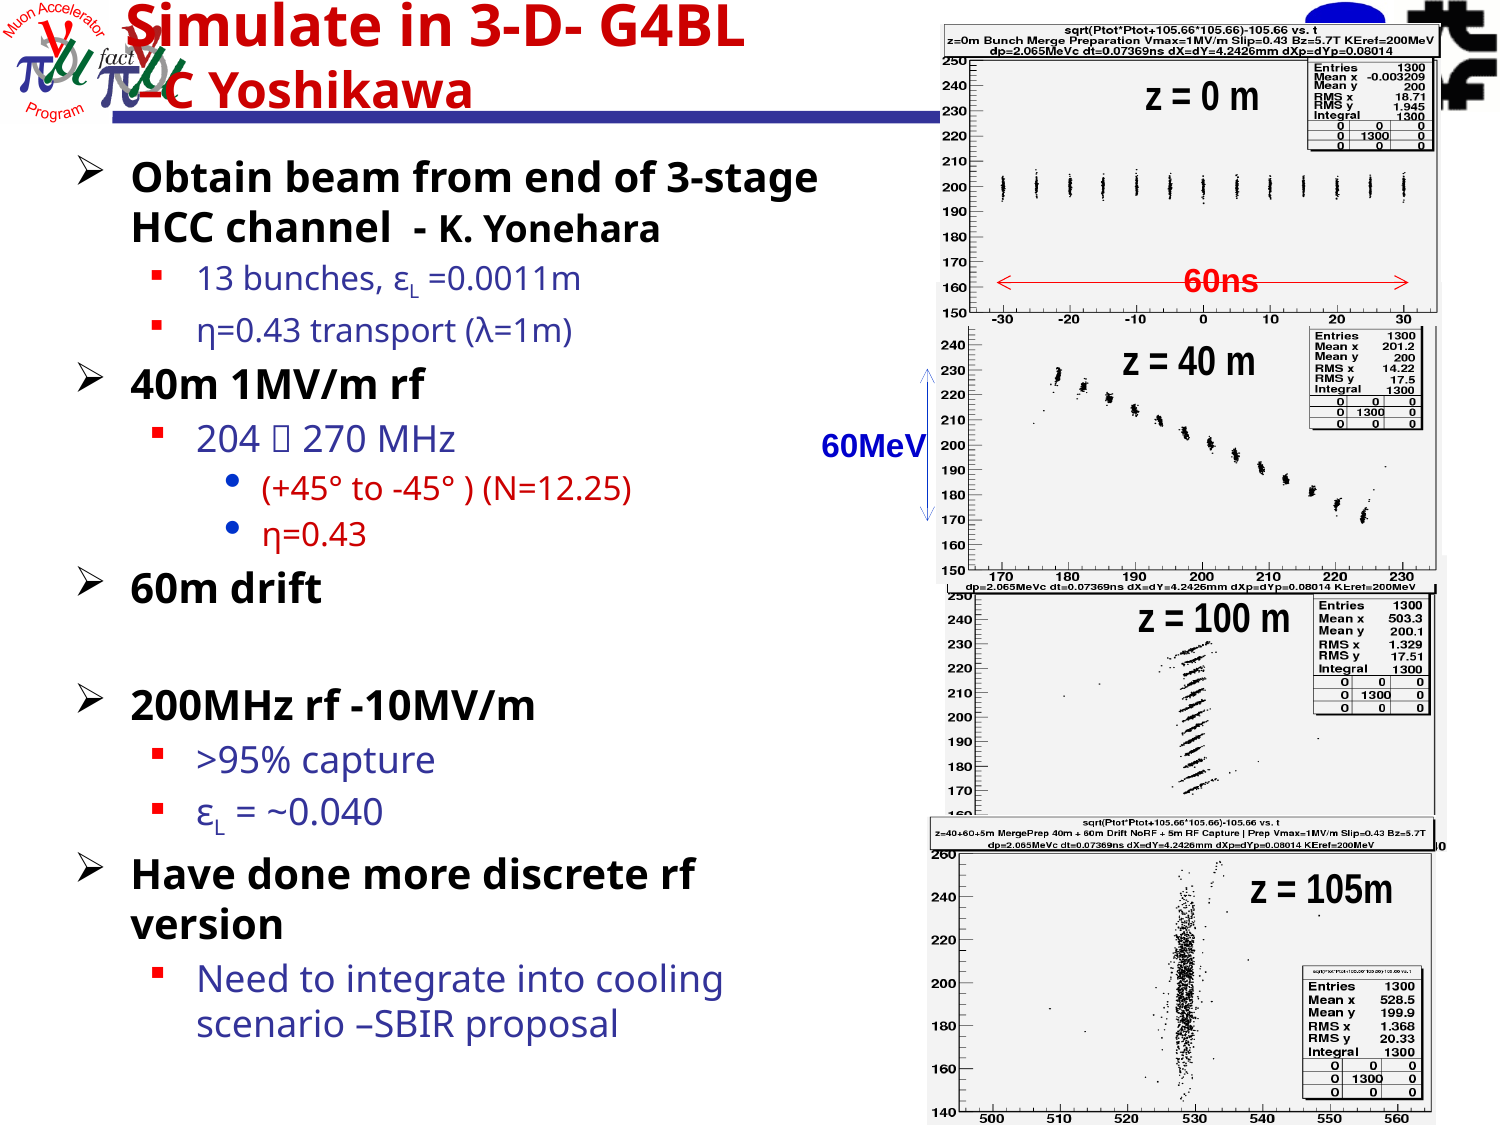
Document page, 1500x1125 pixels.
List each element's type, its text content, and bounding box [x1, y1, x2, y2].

text_box 60MeV [806, 417, 922, 472]
list Obtain beam from end of 3-stage HCC channel - K. Yonehara 13 bunches, εL =0.0011m η=0.43 transport (λ=1m) 40m 1MV/m rf 204  270 MHz (+45° to -45° ) (N=12.25) η=0.43 60m drift 200MHz rf -10MV/m >95% capture εL = ~0.040 Have done more discrete rf version Need to integrate into cooling scenario –SBIR proposal [58, 142, 866, 1050]
title Simulate in 3-D- G4BL –C Yoshikawa [110, 0, 1320, 107]
picture [0, 0, 186, 124]
picture [927, 0, 1500, 1125]
